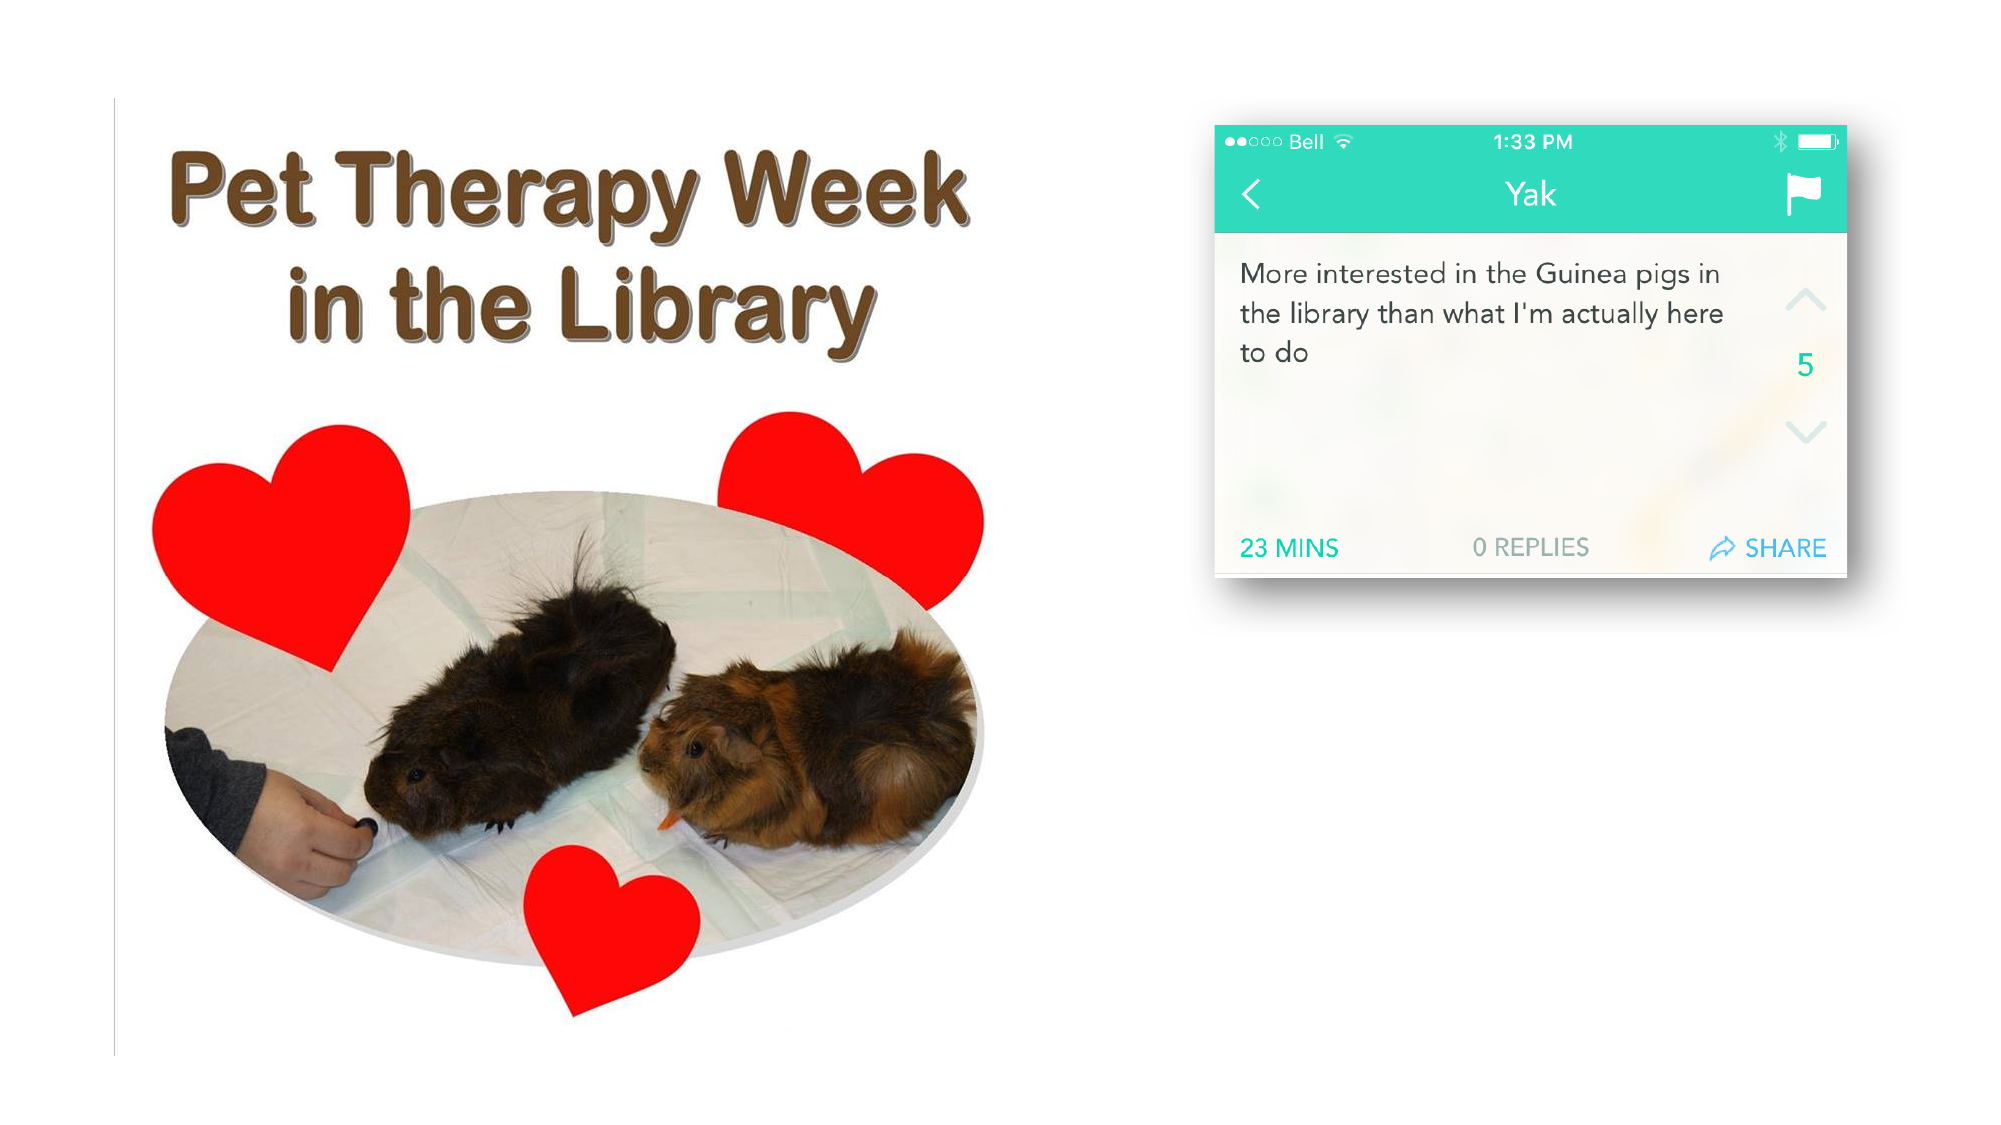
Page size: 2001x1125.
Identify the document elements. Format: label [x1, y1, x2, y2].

picture [114, 98, 1034, 1056]
picture [1214, 124, 1848, 578]
